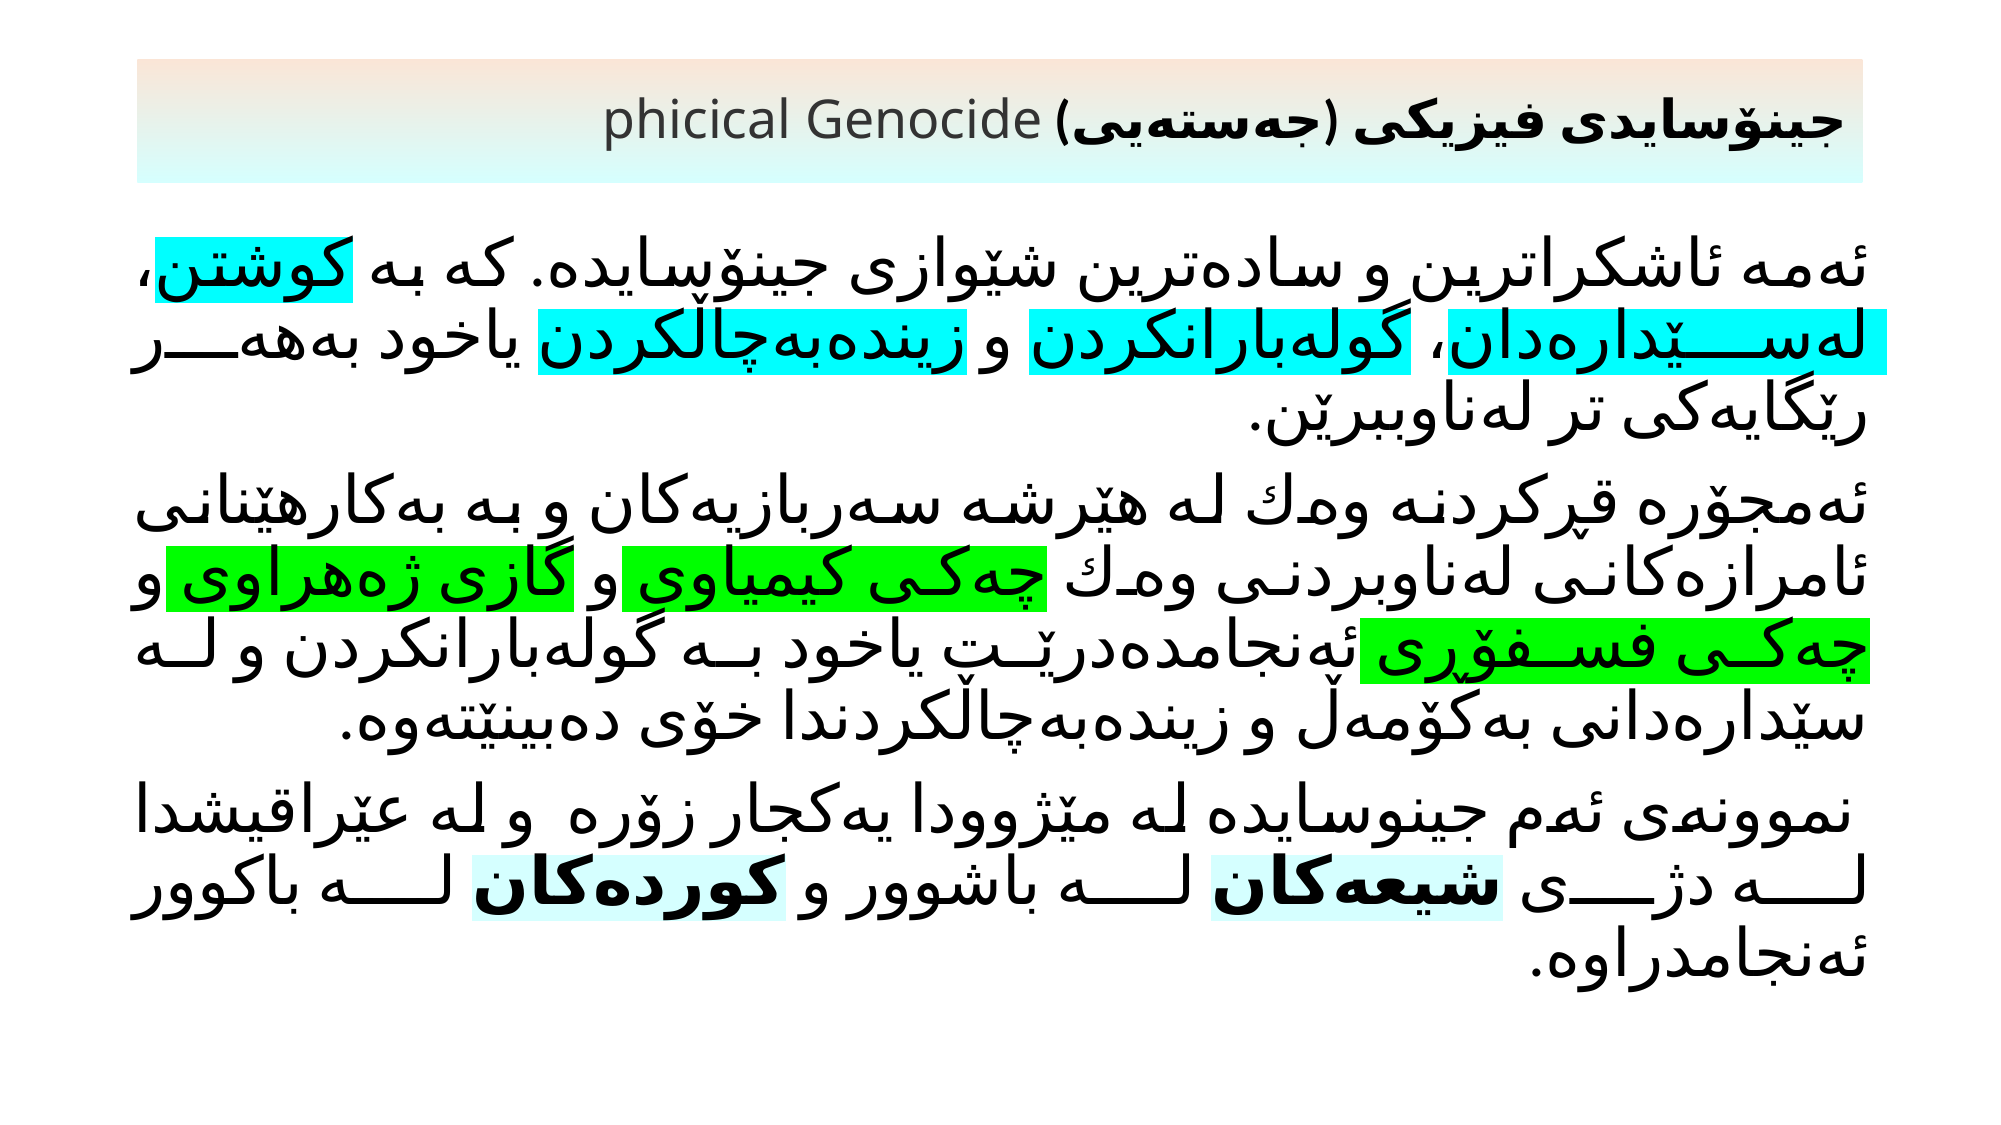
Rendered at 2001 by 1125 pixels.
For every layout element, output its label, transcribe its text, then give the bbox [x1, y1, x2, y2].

title جینۆسایدی فیزیكی (جەستەیی) phicical Genocide [137, 59, 1863, 183]
list ئەمە ئاشكراترین و سادەترین شێوازی جینۆسایدە. كە بە كوشتن، لەسێدارەدان، گوله‌بارانكردن و زیندەبەچاڵكردن یاخود بەهەر رێگایەكی تر لەناوببرێن. ئەمجۆرە قڕكردنە وەك لە هێرشە سەربازیەكان و بە بەكارهێنانی ئامرازەكانی لەناوبردنی وەك چەكی كیمیاوی و گازی ژەهراوی و چەکی فسفۆڕی ئەنجامدەدرێت یاخود بە گوله‌بارانکردن و لە سێدارەدانی بەکۆمەڵ و زیندەبەچاڵکردندا خۆی دەبینێتەوە. نموونەی ئەم جینوسایدە لە مێژوودا یەکجار زۆرە و لە عێراقیشدا لە دژی شیعەکان لە باشوور و کوردەکان لە باکوور ئەنجامدراوە. [118, 221, 1886, 1021]
